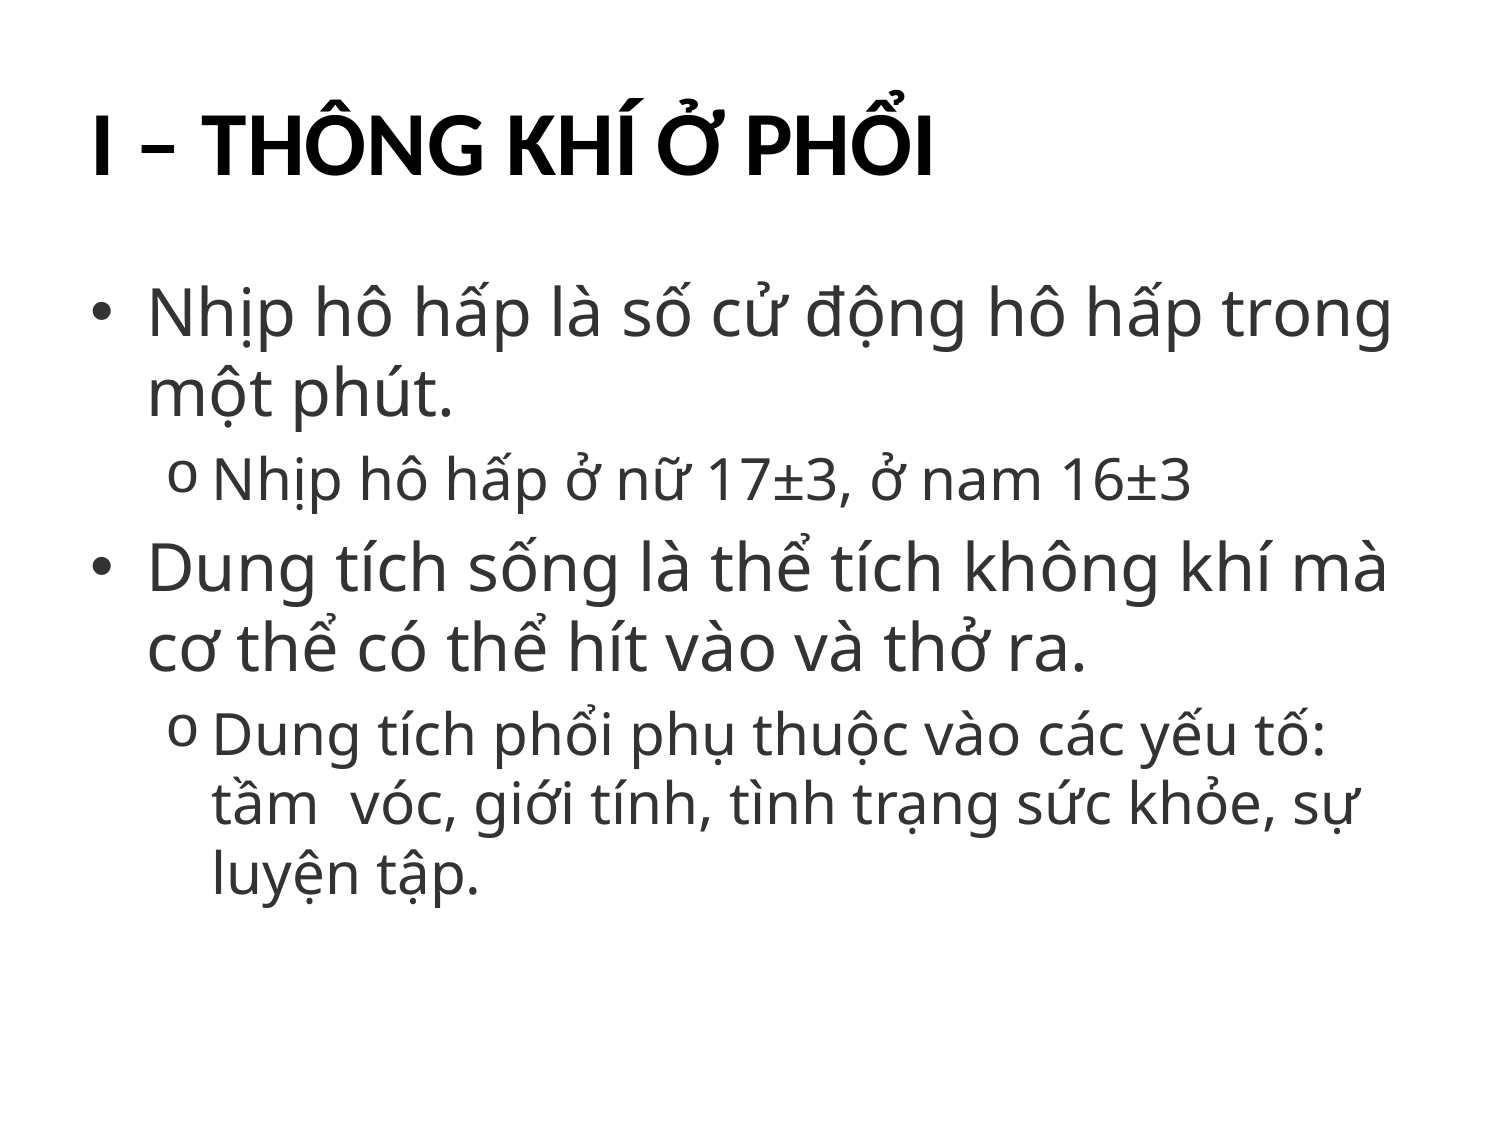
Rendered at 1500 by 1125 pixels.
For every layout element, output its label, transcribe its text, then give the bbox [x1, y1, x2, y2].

list Nhịp hô hấp là số cử động hô hấp trong một phút. Nhịp hô hấp ở nữ 17±3, ở nam 16±3 Dung tích sống là thể tích không khí mà cơ thể có thể hít vào và thở ra. Dung tích phổi phụ thuộc vào các yếu tố: tầm vóc, giới tính, tình trạng sức khỏe, sự luyện tập. [75, 262, 1425, 1005]
title I – THÔNG KHÍ Ở PHỔI [75, 45, 1425, 233]
